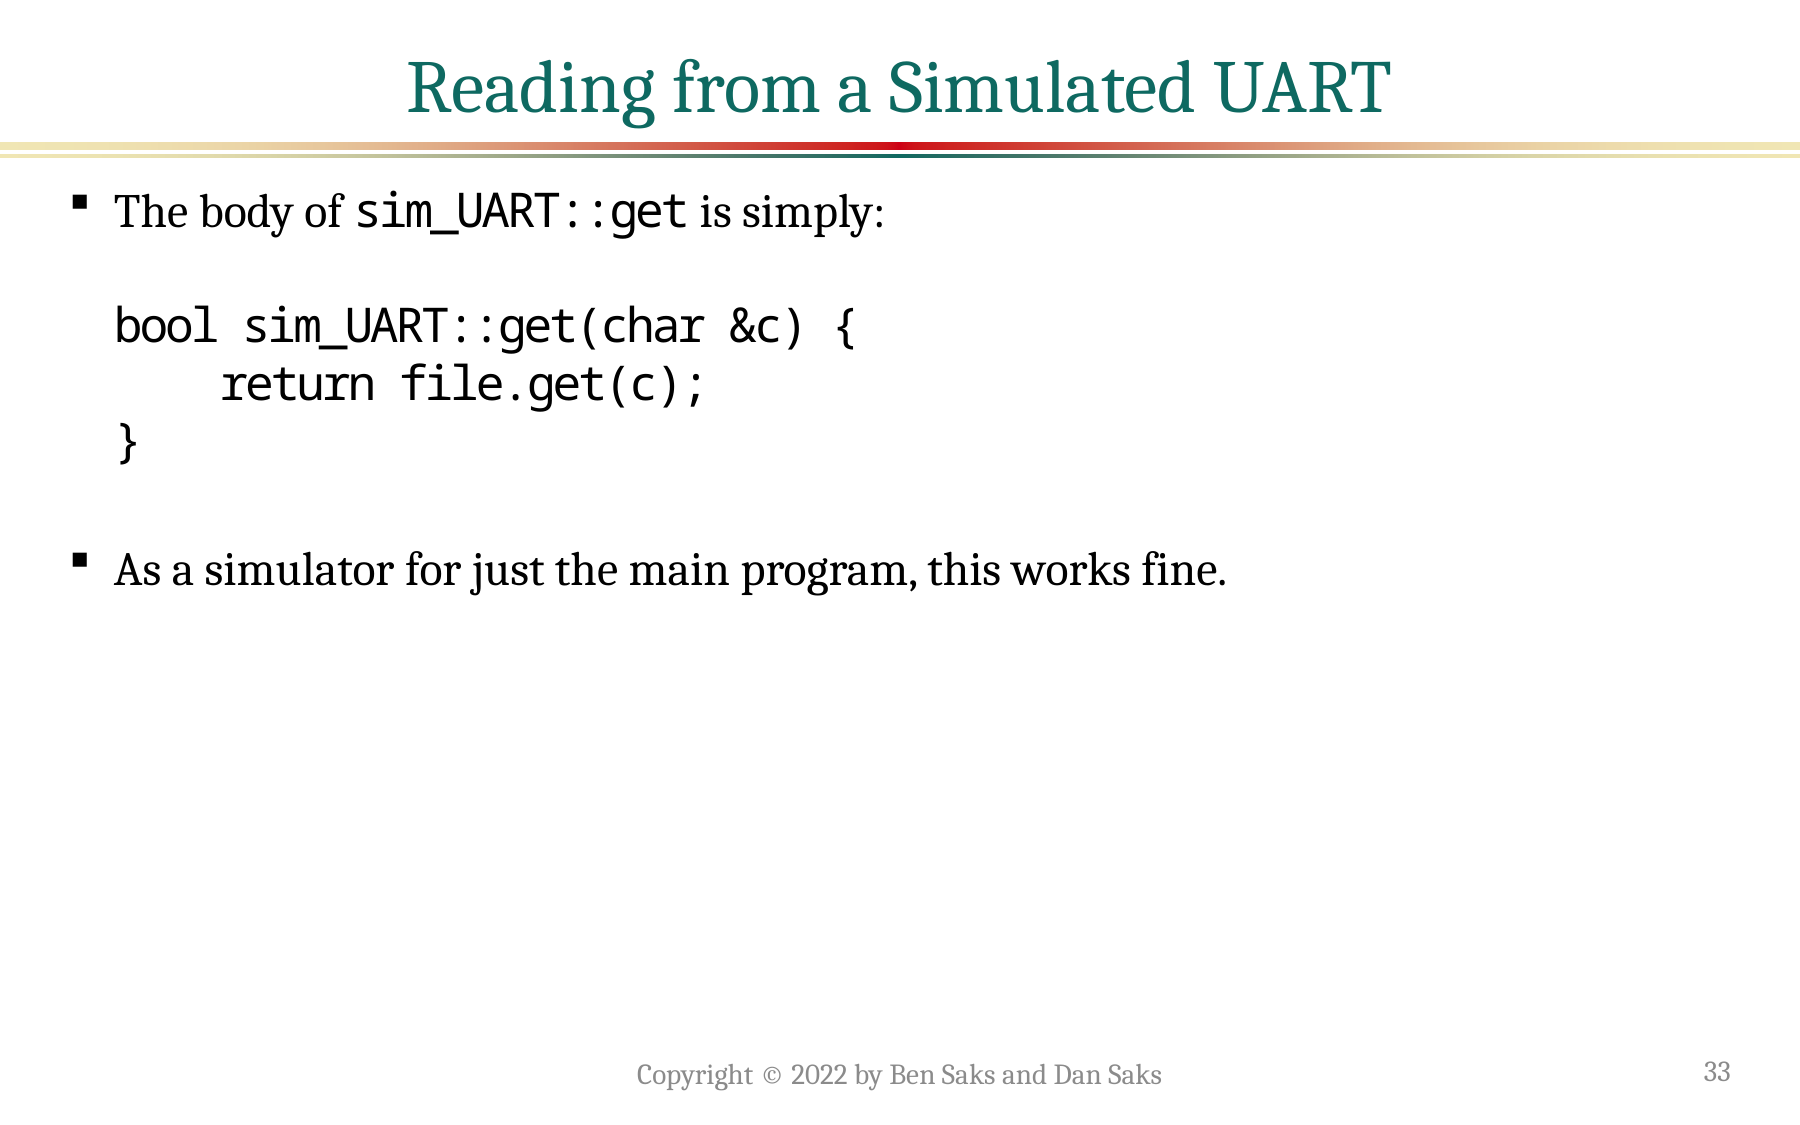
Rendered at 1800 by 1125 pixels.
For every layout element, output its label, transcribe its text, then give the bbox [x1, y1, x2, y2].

title Reading from a Simulated UART [54, 37, 1746, 128]
slide_number 33 [1458, 1042, 1746, 1095]
picture [0, 142, 1800, 158]
footer Copyright © 2022 by Ben Saks and Dan Saks [360, 1042, 1440, 1103]
list The body of sim_UART::get is simply: bool sim_UART::get(char &c) { return file.get(c); } As a simulator for just the main program, this works fine. [54, 172, 1746, 1043]
